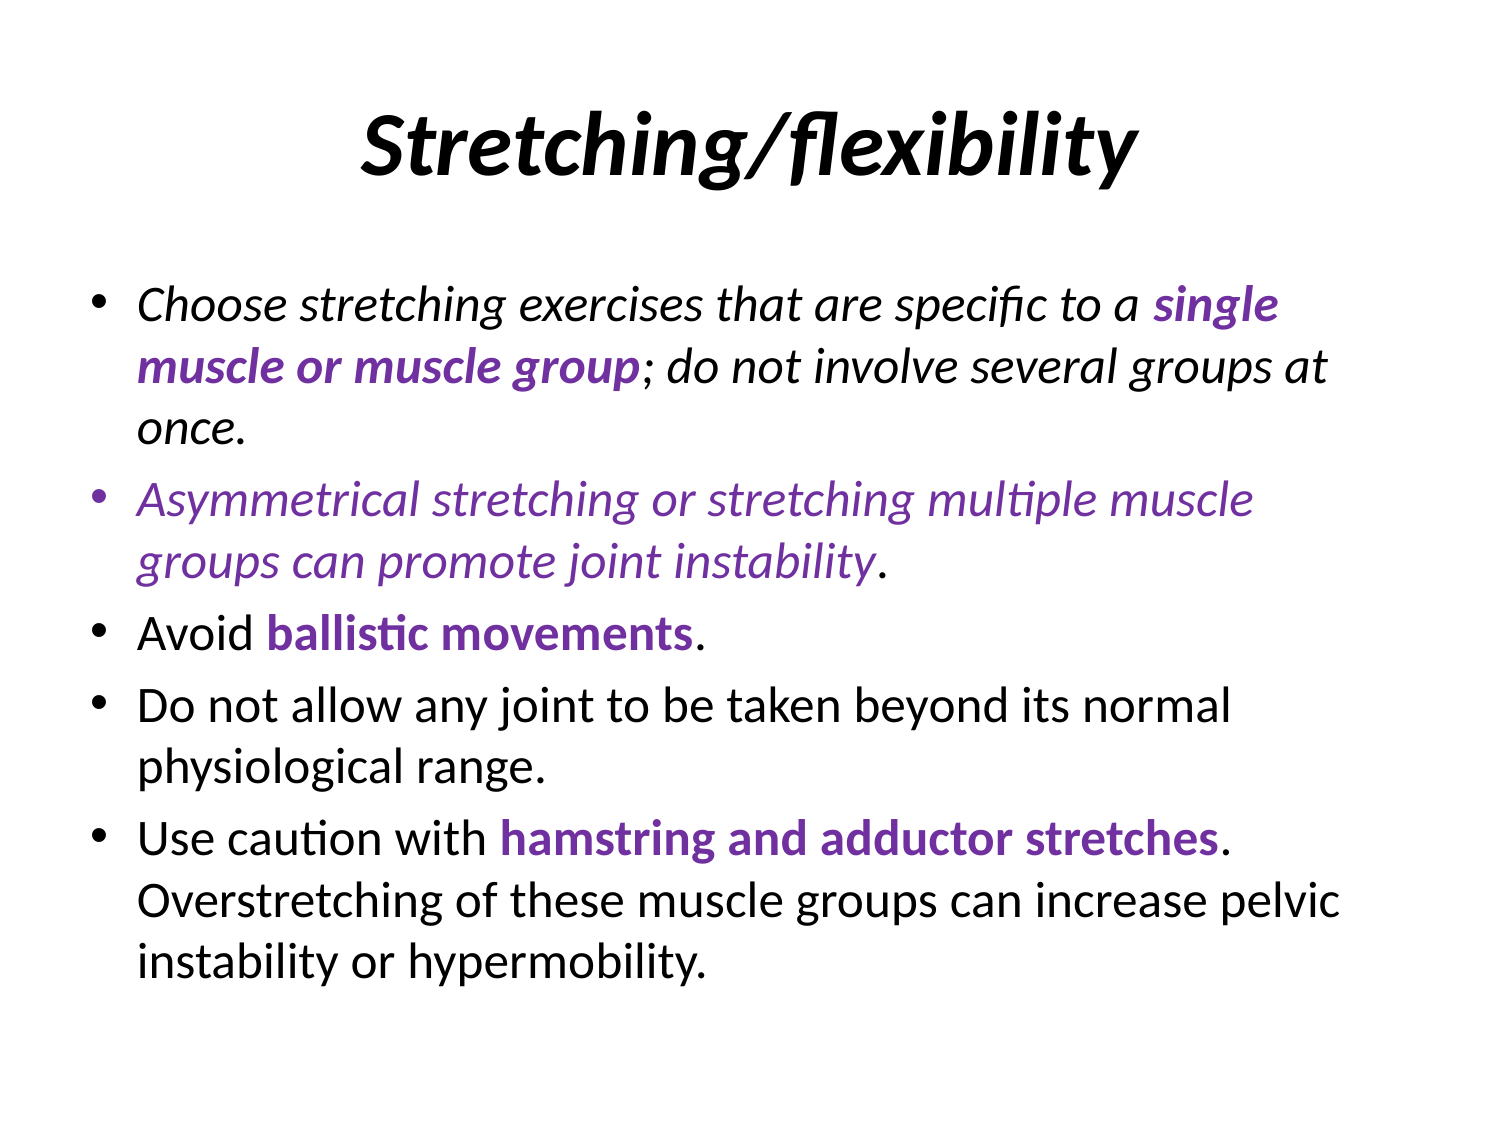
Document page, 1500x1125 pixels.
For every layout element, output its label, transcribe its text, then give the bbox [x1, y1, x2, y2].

title Stretching/flexibility [75, 45, 1425, 233]
list Choose stretching exercises that are specific to a single muscle or muscle group; do not involve several groups at once. Asymmetrical stretching or stretching multiple muscle groups can promote joint instability. Avoid ballistic movements. Do not allow any joint to be taken beyond its normal physiological range. Use caution with hamstring and adductor stretches. Overstretching of these muscle groups can increase pelvic instability or hypermobility. [75, 262, 1425, 1005]
